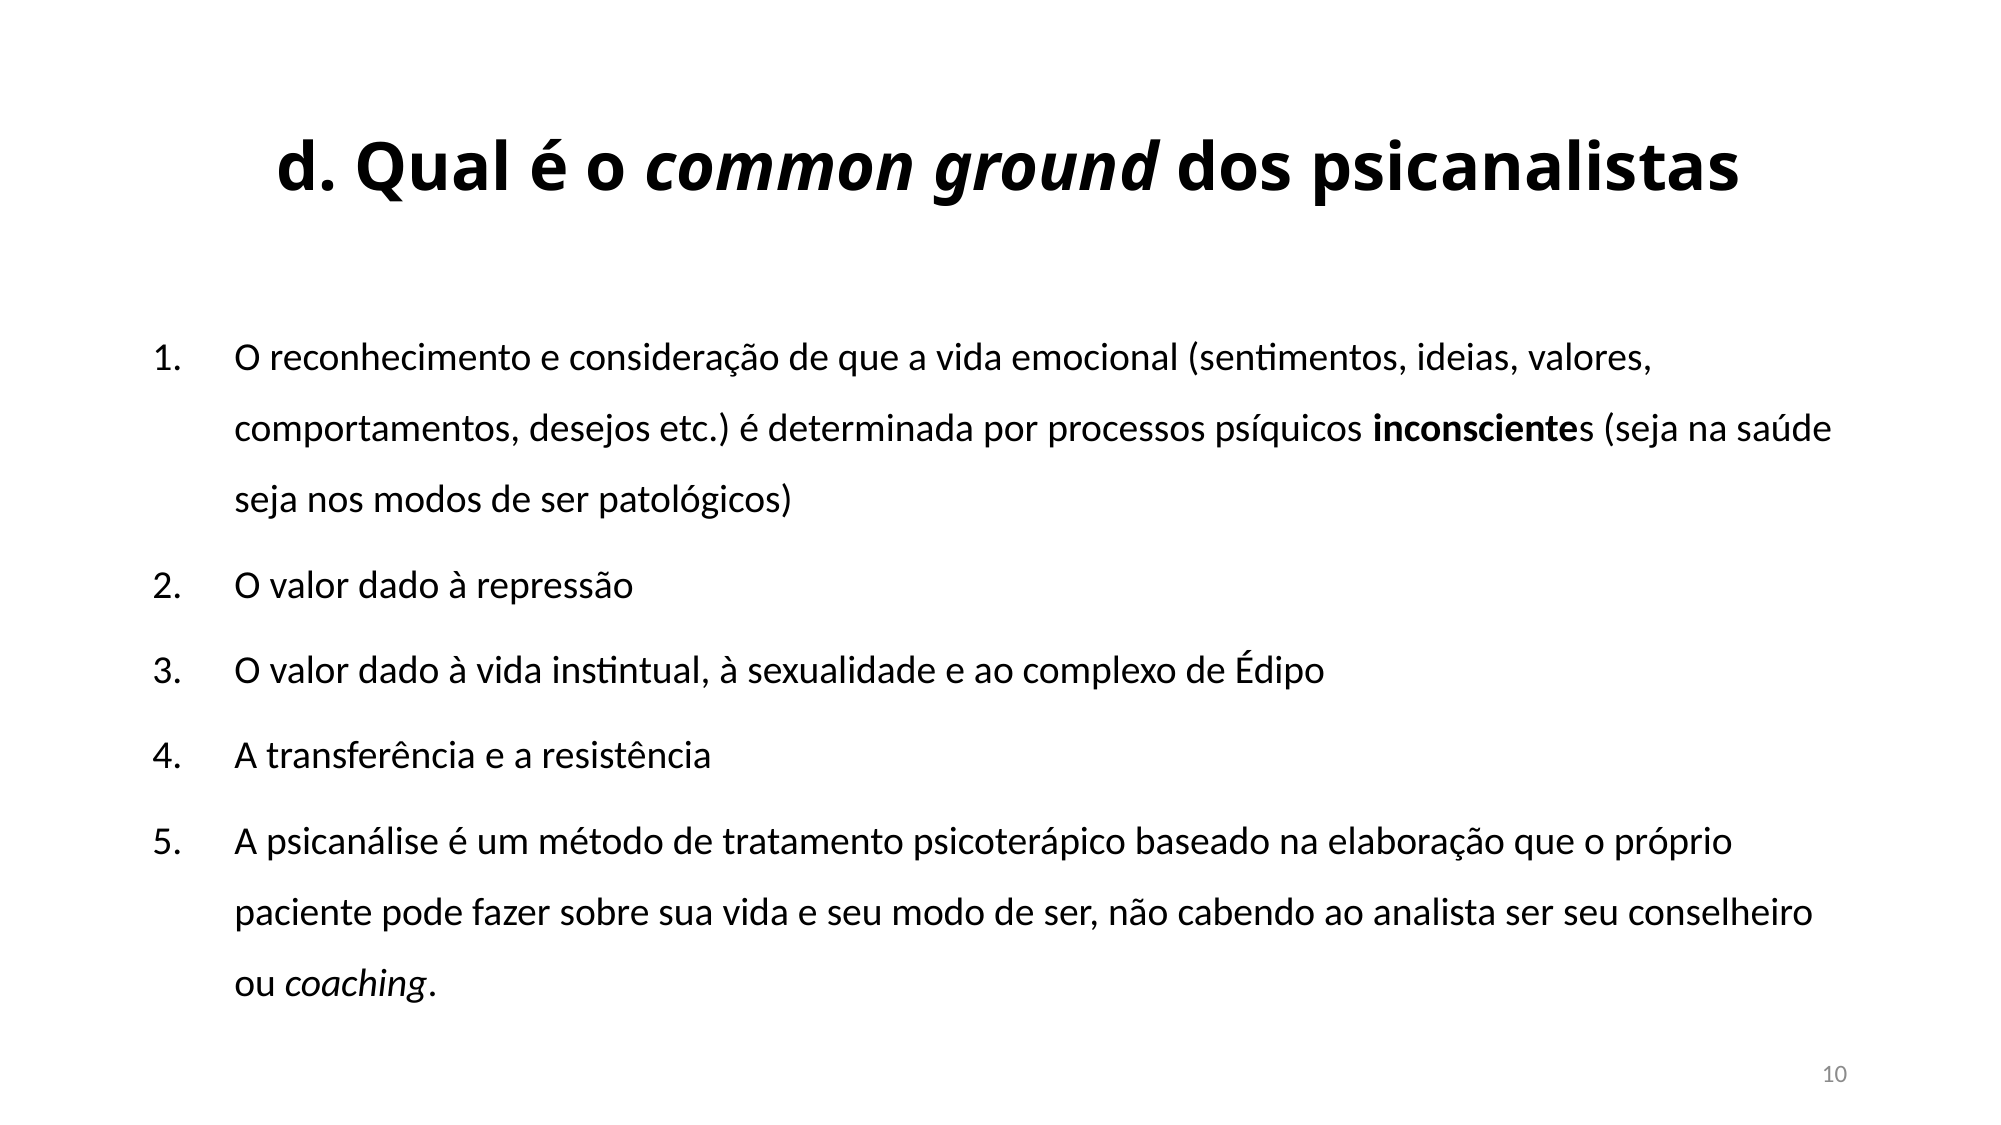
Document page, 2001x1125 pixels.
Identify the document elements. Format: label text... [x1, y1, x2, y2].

list O reconhecimento e consideração de que a vida emocional (sentimentos, ideias, valores, comportamentos, desejos etc.) é determinada por processos psíquicos inconscientes (seja na saúde seja nos modos de ser patológicos) O valor dado à repressão O valor dado à vida instintual, à sexualidade e ao complexo de Édipo A transferência e a resistência A psicanálise é um método de tratamento psicoterápico baseado na elaboração que o próprio paciente pode fazer sobre sua vida e seu modo de ser, não cabendo ao analista ser seu conselheiro ou coaching. [137, 299, 1863, 1014]
title d. Qual é o common ground dos psicanalistas [137, 59, 1863, 278]
slide_number 10 [1412, 1042, 1863, 1103]
